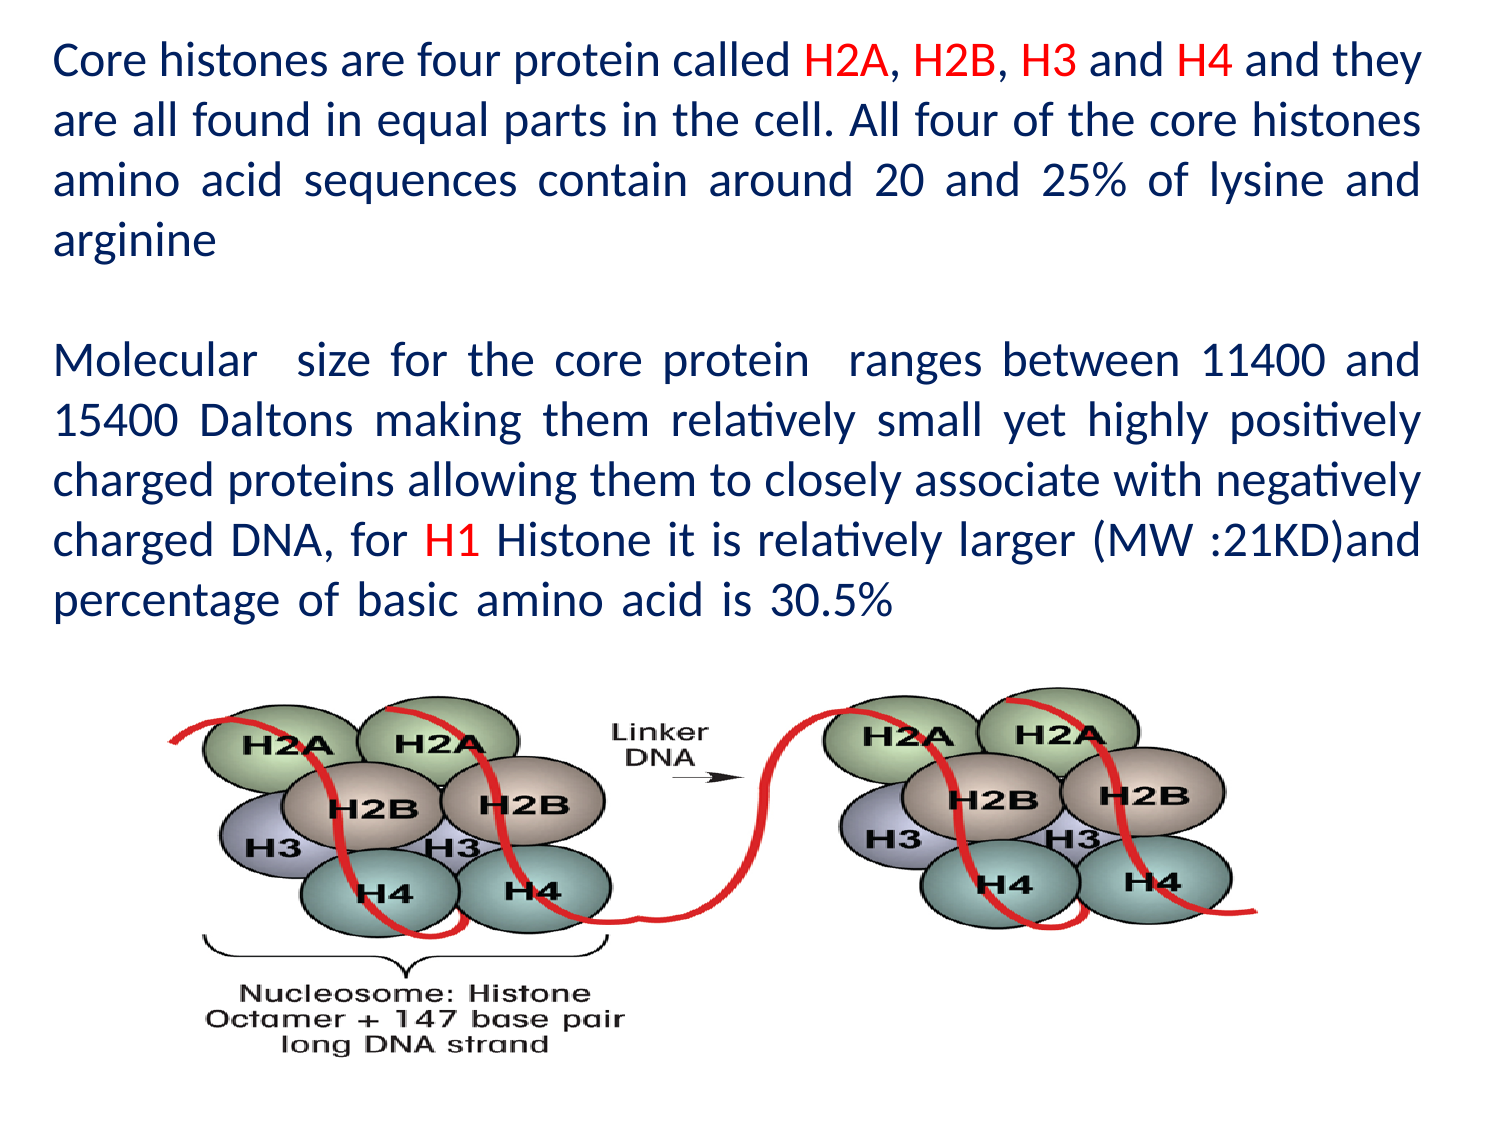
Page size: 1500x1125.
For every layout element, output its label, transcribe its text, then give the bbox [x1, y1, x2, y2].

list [99, 662, 1319, 1088]
title Core histones are four protein called H2A, H2B, H3 and H4 and they are all found in equal parts in the cell. All four of the core histones amino acid sequences contain around 20 and 25% of lysine and arginine . Molecular size for the core protein ranges between 11400 and 15400 Daltons making them relatively small yet highly positively charged proteins allowing them to closely associate with negatively charged DNA, for H1 Histone it is relatively larger (MW :21KD)and percentage of basic amino acid is 30.5% . [35, 35, 1440, 677]
